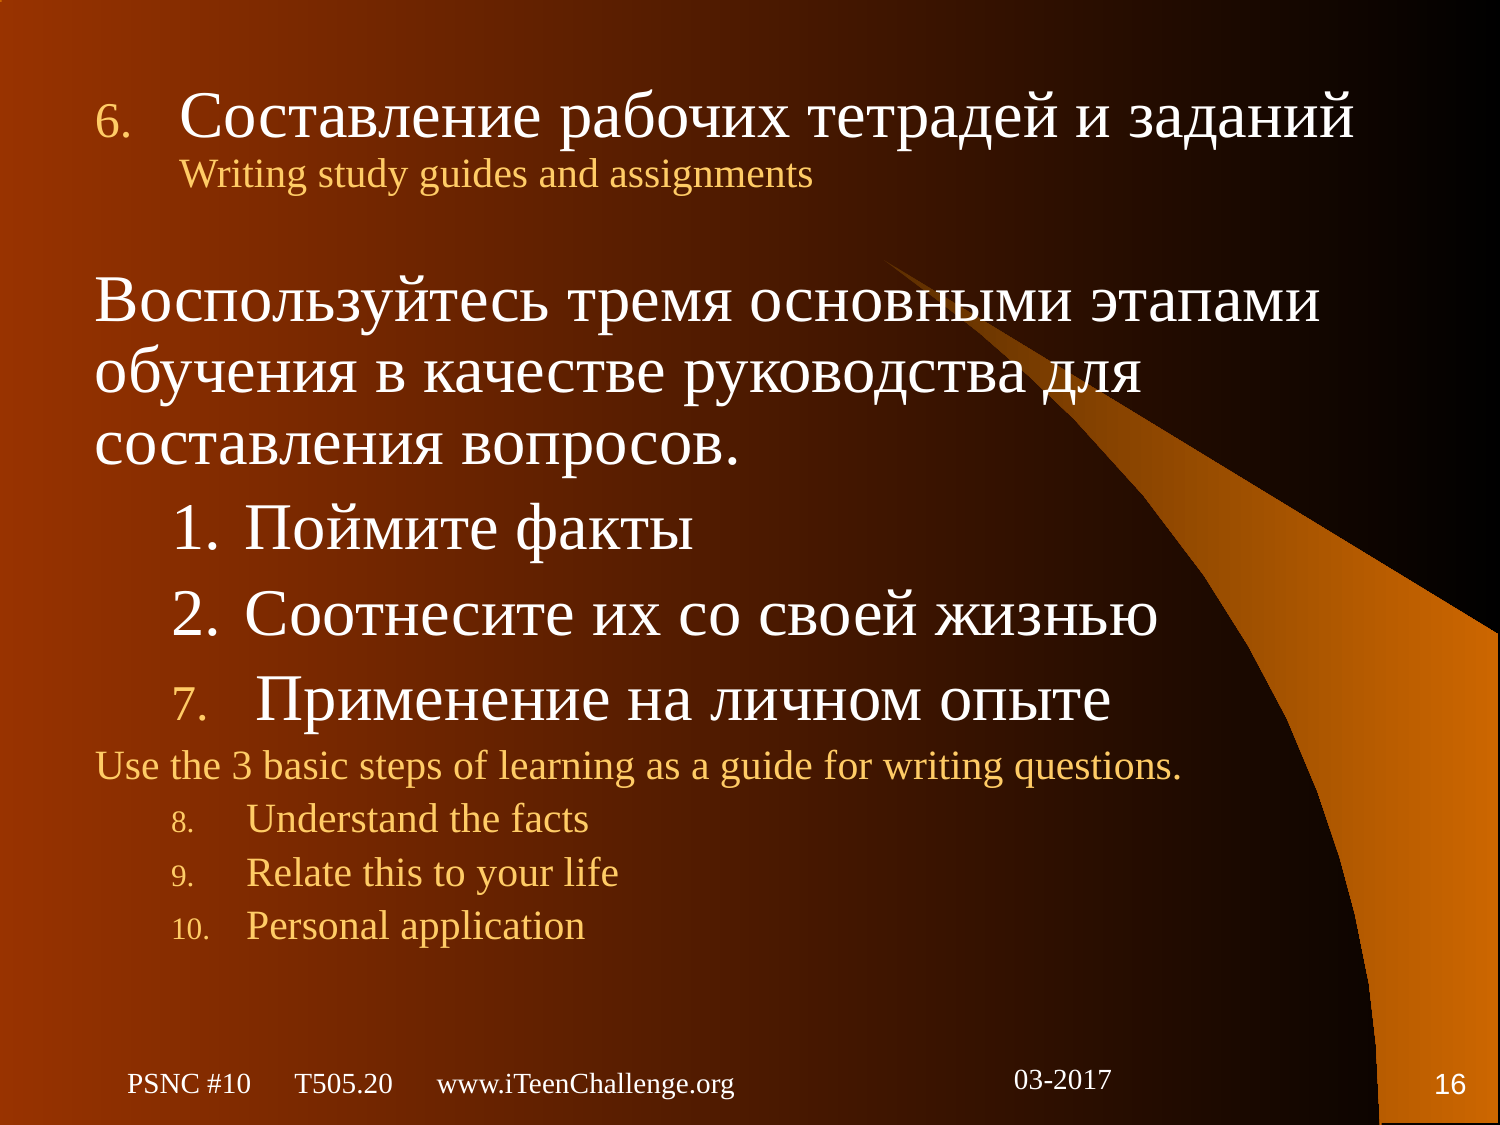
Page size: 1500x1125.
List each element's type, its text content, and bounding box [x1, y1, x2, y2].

slide_number 16 [1169, 1077, 1483, 1101]
list Составление рабочих тетрадей и заданий Writing study guides and assignments Воспользуйтесь тремя основными этапами обучения в качестве руководства для составления вопросов. 1. Поймите факты 2. Соотнесите их со своей жизнью Применение на личном опыте Use the 3 basic steps of learning as a guide for writing questions. Understand the facts Relate this to your life Personal application [64, 72, 1500, 1077]
slide_number 03-2017 [814, 1077, 1128, 1110]
footer PSNC #10 T505.20 www.iTeenChallenge.org [111, 1044, 813, 1120]
